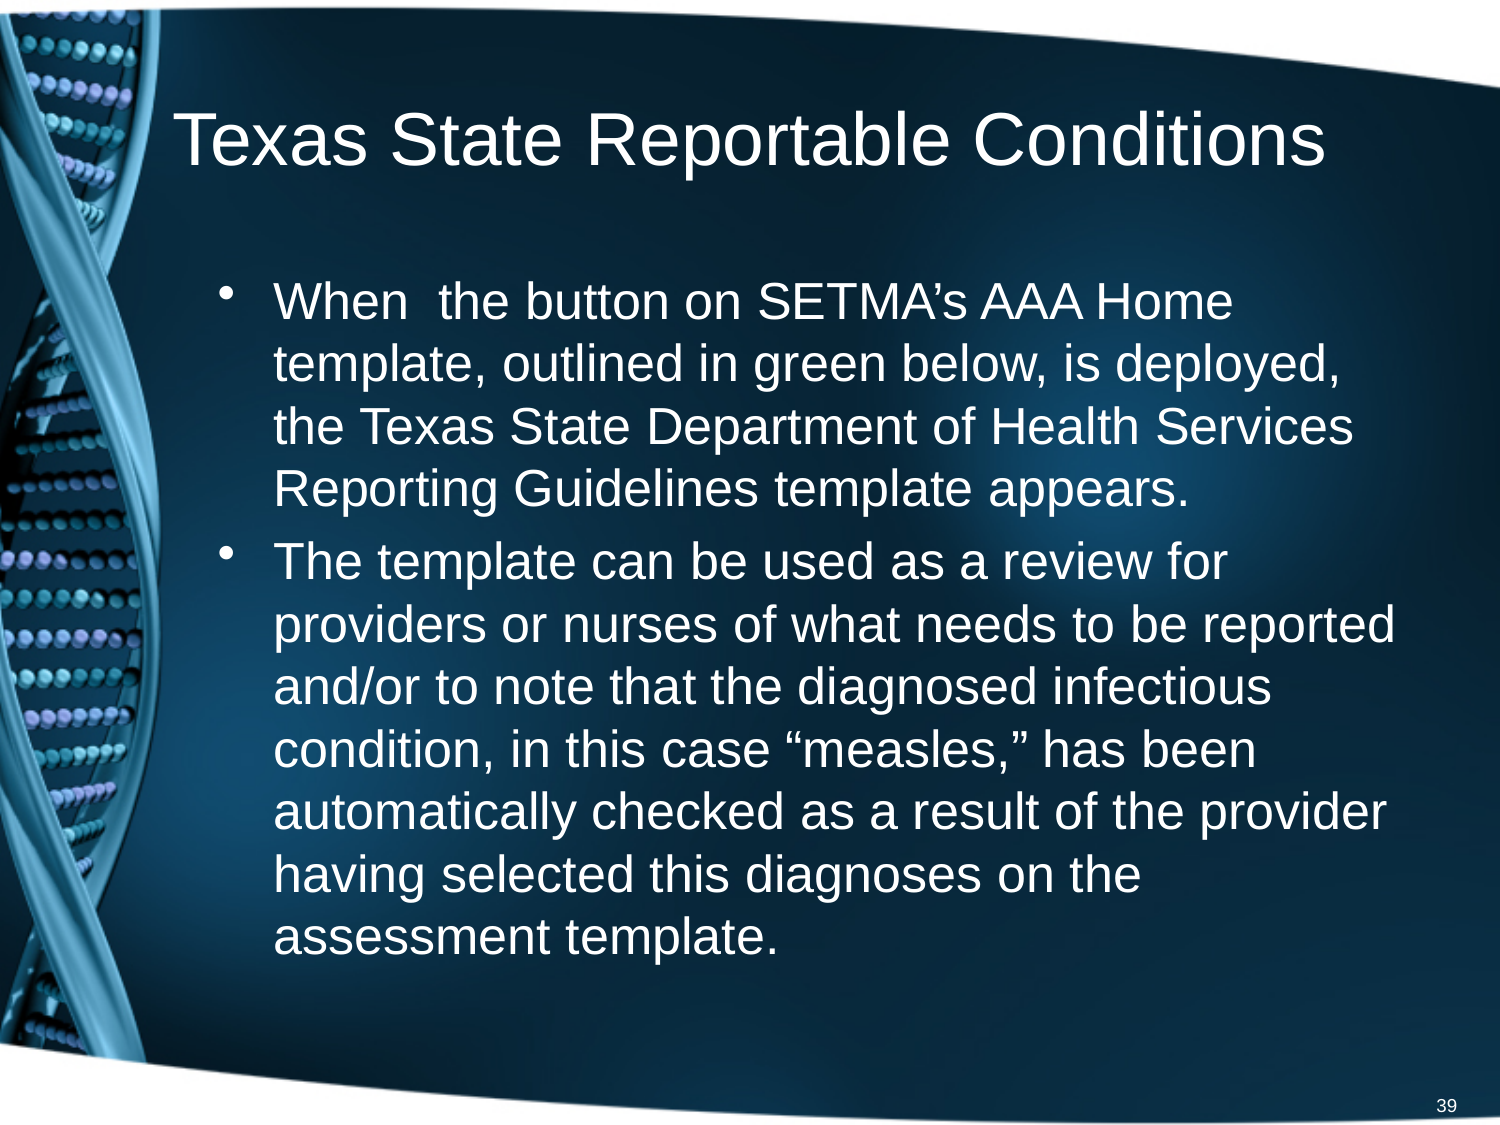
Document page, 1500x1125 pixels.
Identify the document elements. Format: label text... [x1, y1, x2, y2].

title Texas State Reportable Conditions [157, 22, 1442, 249]
list When the button on SETMA’s AAA Home template, outlined in green below, is deployed, the Texas State Department of Health Services Reporting Guidelines template appears. The template can be used as a review for providers or nurses of what needs to be reported and/or to note that the diagnosed infectious condition, in this case “measles,” has been automatically checked as a result of the provider having selected this diagnoses on the assessment template. [202, 259, 1442, 1074]
slide_number 39 [1159, 1086, 1473, 1125]
picture [0, 0, 1500, 1125]
